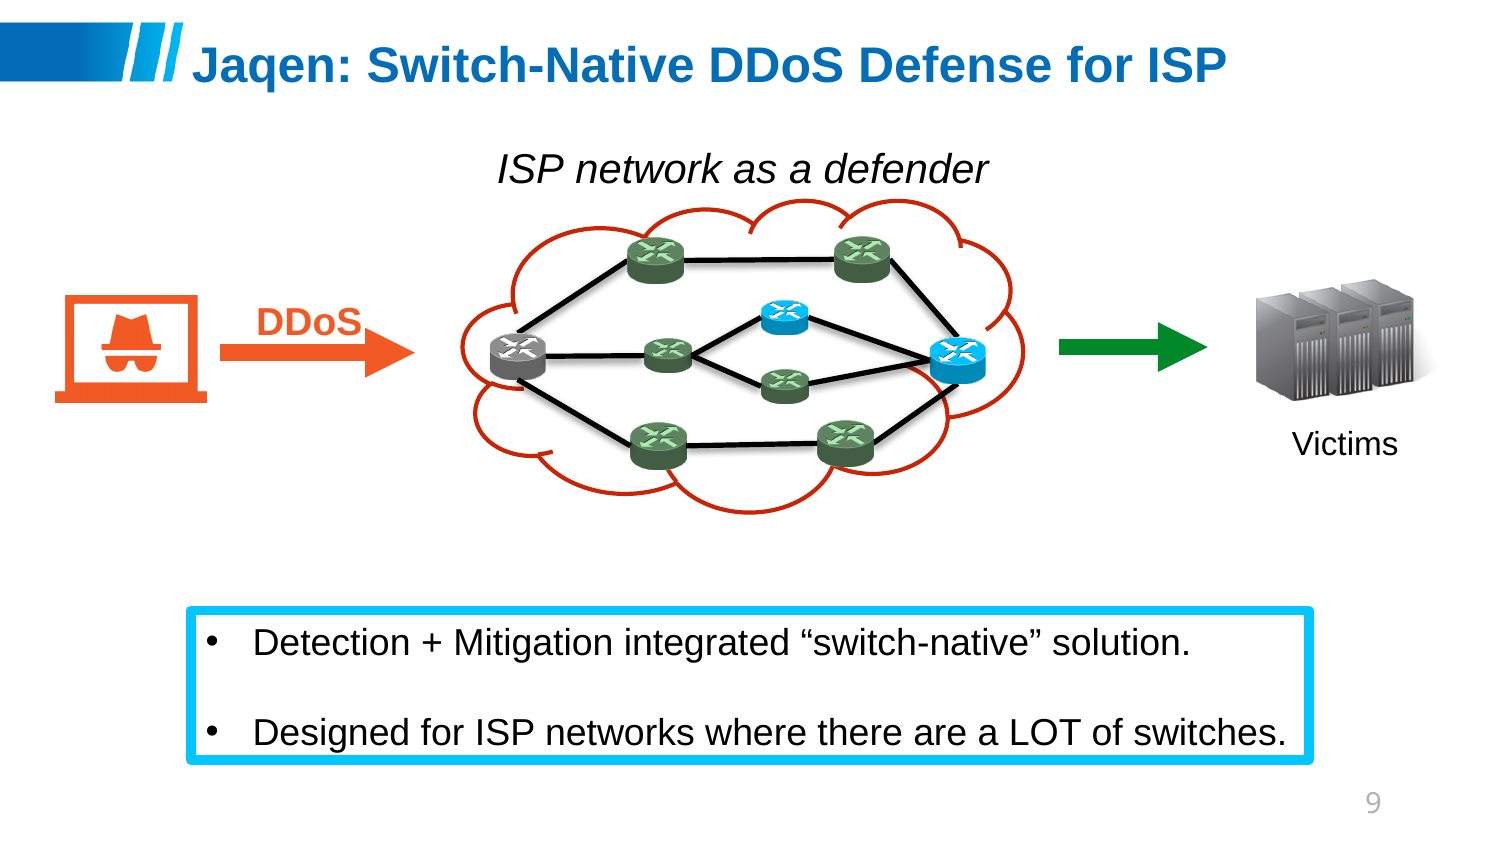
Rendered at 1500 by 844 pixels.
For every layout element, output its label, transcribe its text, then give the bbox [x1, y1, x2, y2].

text_box DDoS [243, 284, 376, 346]
text_box ISP network as a defender [481, 134, 1004, 192]
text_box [462, 199, 1024, 512]
picture [0, 16, 192, 92]
text_box DDoS [243, 358, 376, 364]
text_box Victims [1253, 414, 1437, 470]
picture [55, 283, 207, 415]
slide_number 9 [1059, 782, 1397, 828]
text_box Jaqen: Switch-Native DDoS Defense for ISP [193, 21, 1481, 96]
picture [1256, 278, 1450, 402]
text_box Detection + Mitigation integrated “switch-native” solution. Designed for ISP networks where there are a LOT of switches. [189, 608, 1311, 762]
